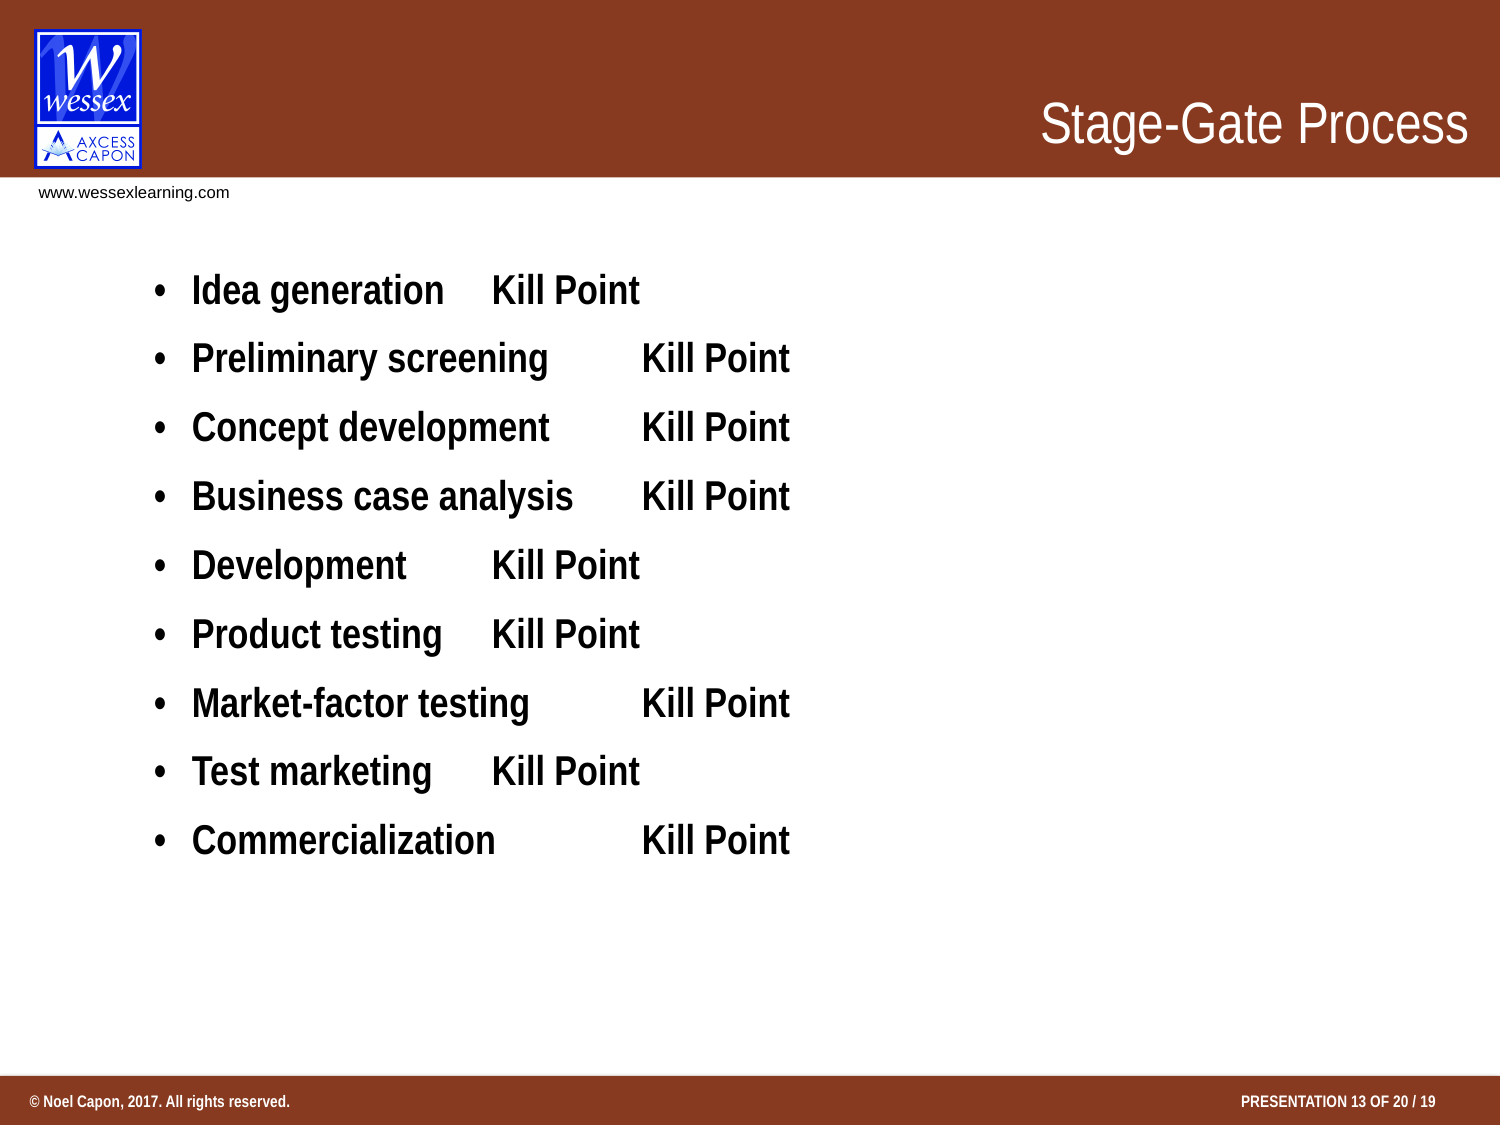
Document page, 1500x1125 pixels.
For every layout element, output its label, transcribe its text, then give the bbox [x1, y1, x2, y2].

text_box • Idea generation Kill Point • Preliminary screening Kill Point • Concept development Kill Point • Business case analysis Kill Point • Development Kill Point • Product testing Kill Point • Market-factor testing Kill Point • Test marketing Kill Point • Commercialization Kill Point [153, 262, 1462, 863]
text_box Stage-Gate Process [0, 0, 1500, 178]
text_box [34, 28, 232, 203]
